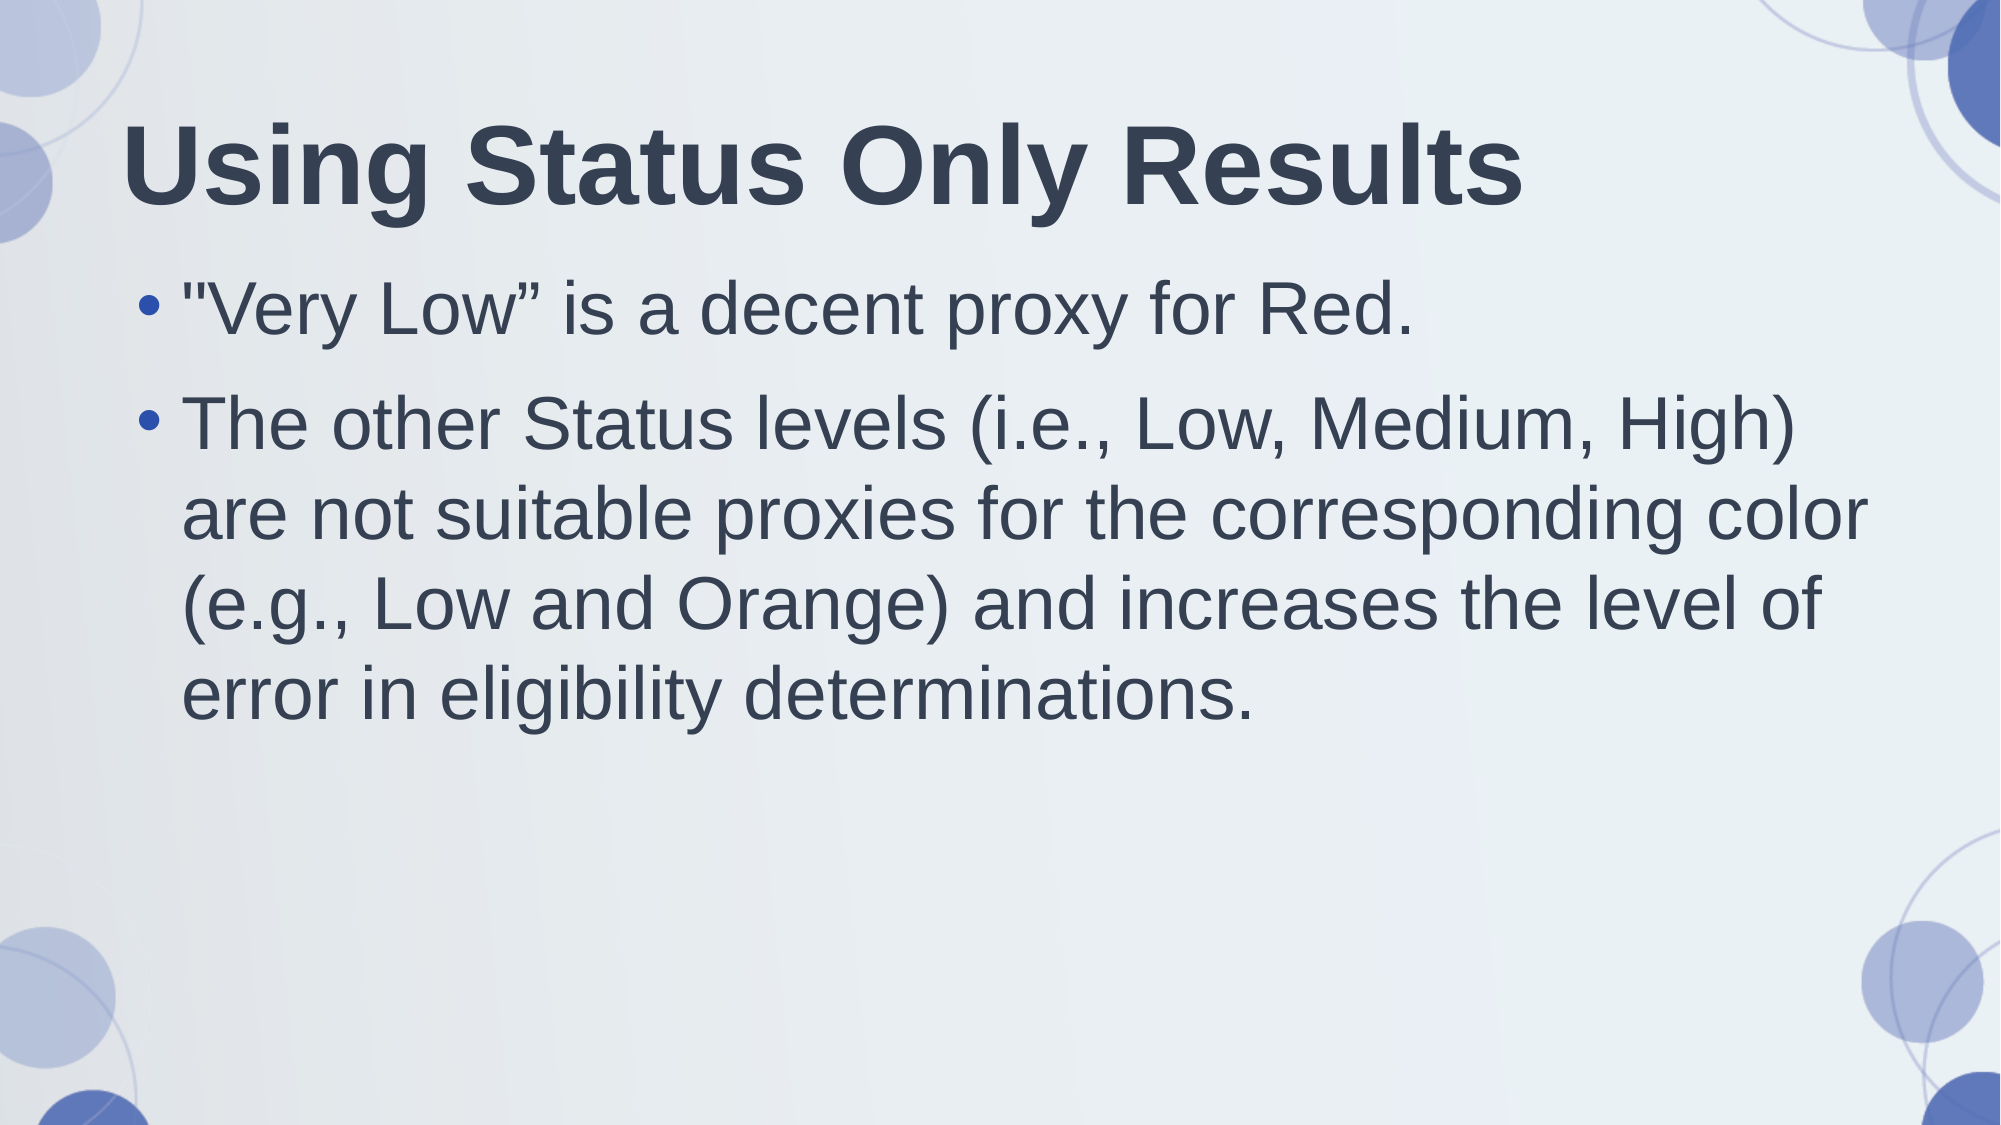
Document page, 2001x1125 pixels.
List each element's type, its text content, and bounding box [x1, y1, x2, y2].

picture [0, 0, 2001, 1125]
title Using Status Only Results [106, 50, 1888, 251]
list "Very Low” is a decent proxy for Red. The other Status levels (i.e., Low, Medium, High) are not suitable proxies for the corresponding color (e.g., Low and Orange) and increases the level of error in eligibility determinations. [106, 251, 1888, 1078]
